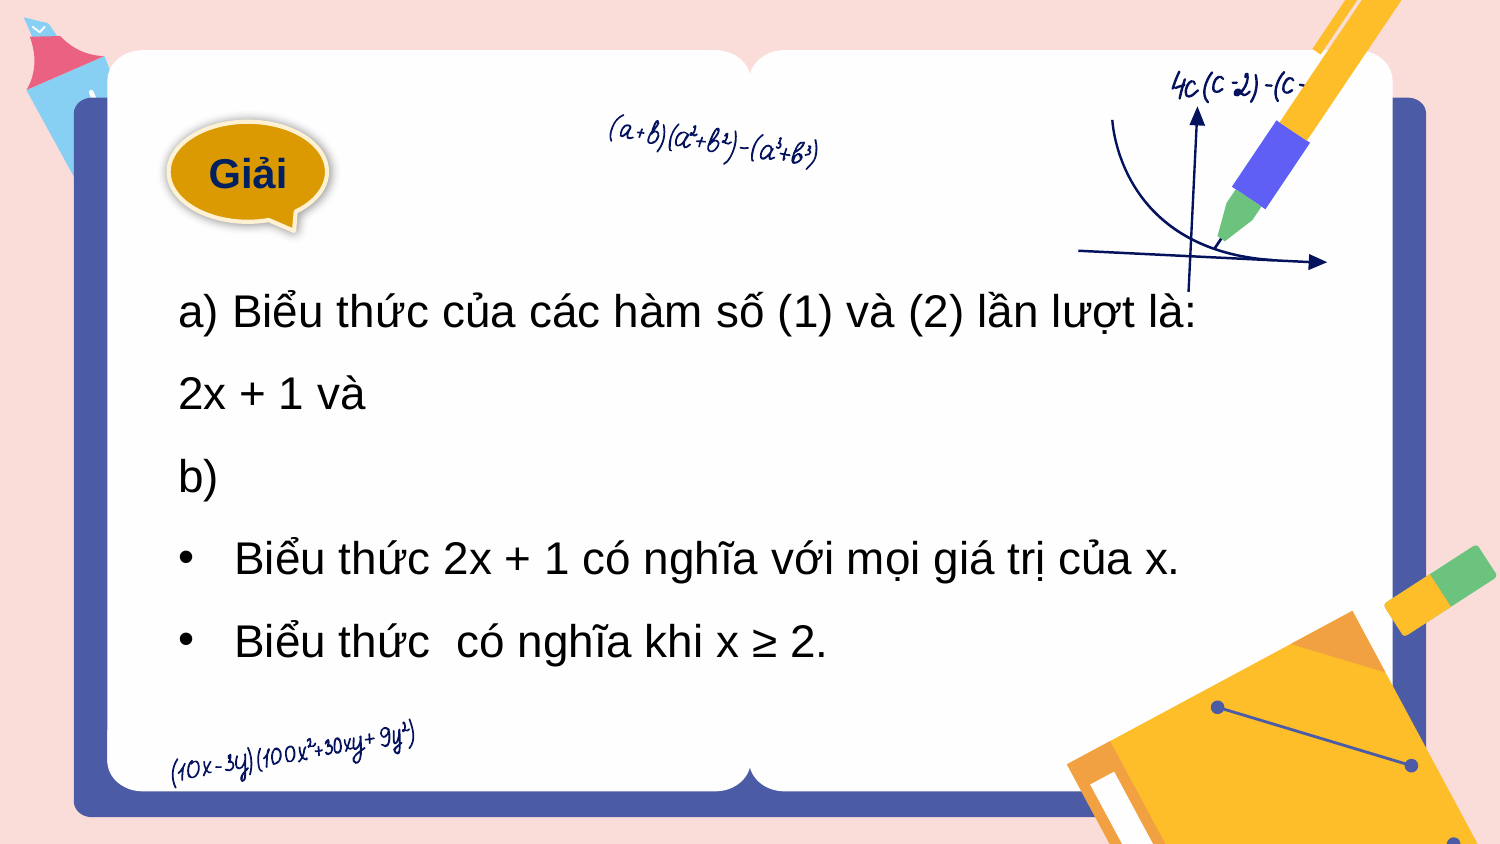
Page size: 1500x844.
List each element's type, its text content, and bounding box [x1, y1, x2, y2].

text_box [1080, 106, 1331, 293]
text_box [1287, 0, 1339, 277]
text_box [1384, 570, 1497, 611]
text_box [609, 123, 818, 164]
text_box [169, 737, 417, 776]
text_box Giải [166, 119, 330, 233]
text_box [1171, 67, 1282, 104]
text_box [1146, 662, 1471, 844]
